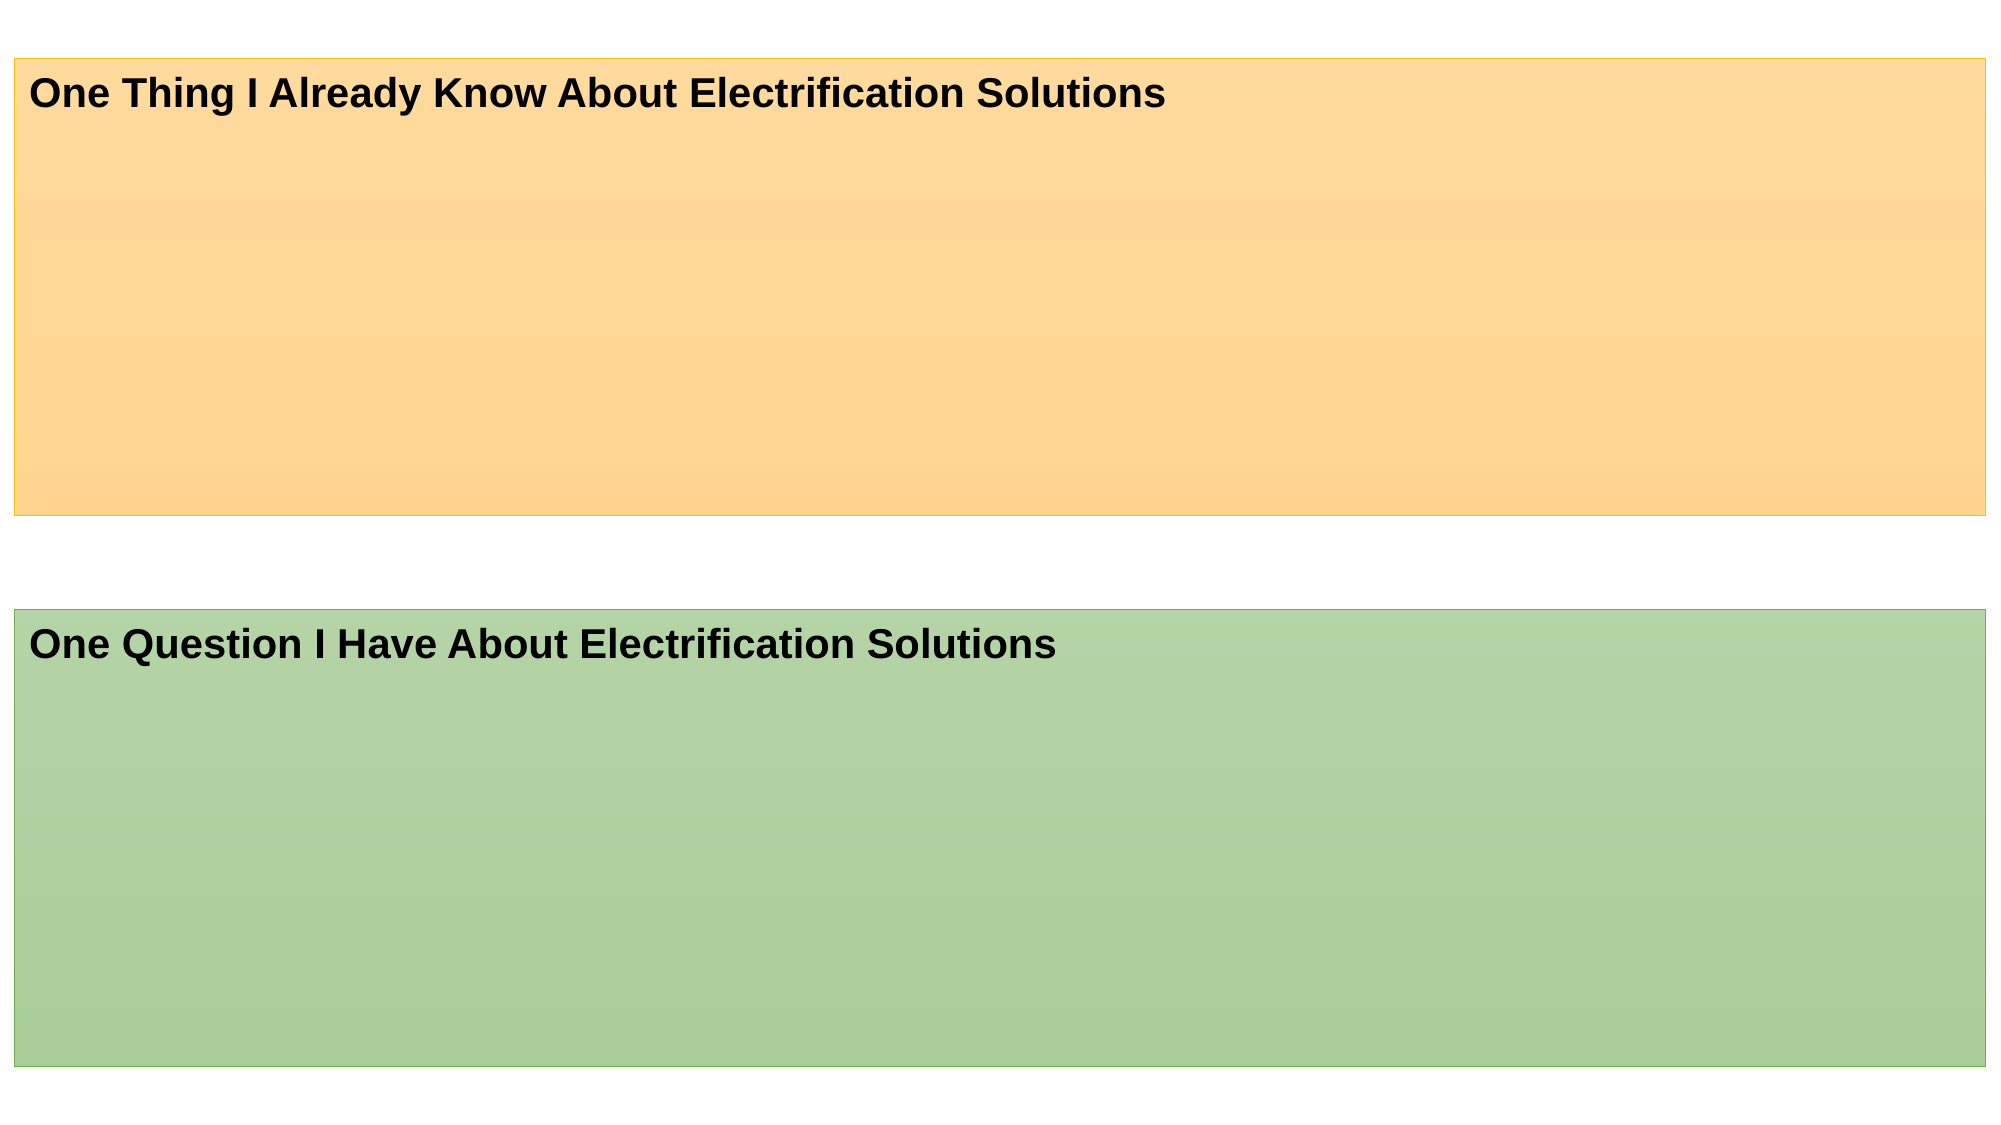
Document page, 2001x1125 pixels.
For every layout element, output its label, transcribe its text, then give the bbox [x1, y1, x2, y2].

text_box One Thing I Already Know About Electrification Solutions [14, 58, 1986, 516]
text_box One Question I Have About Electrification Solutions [14, 609, 1986, 1067]
